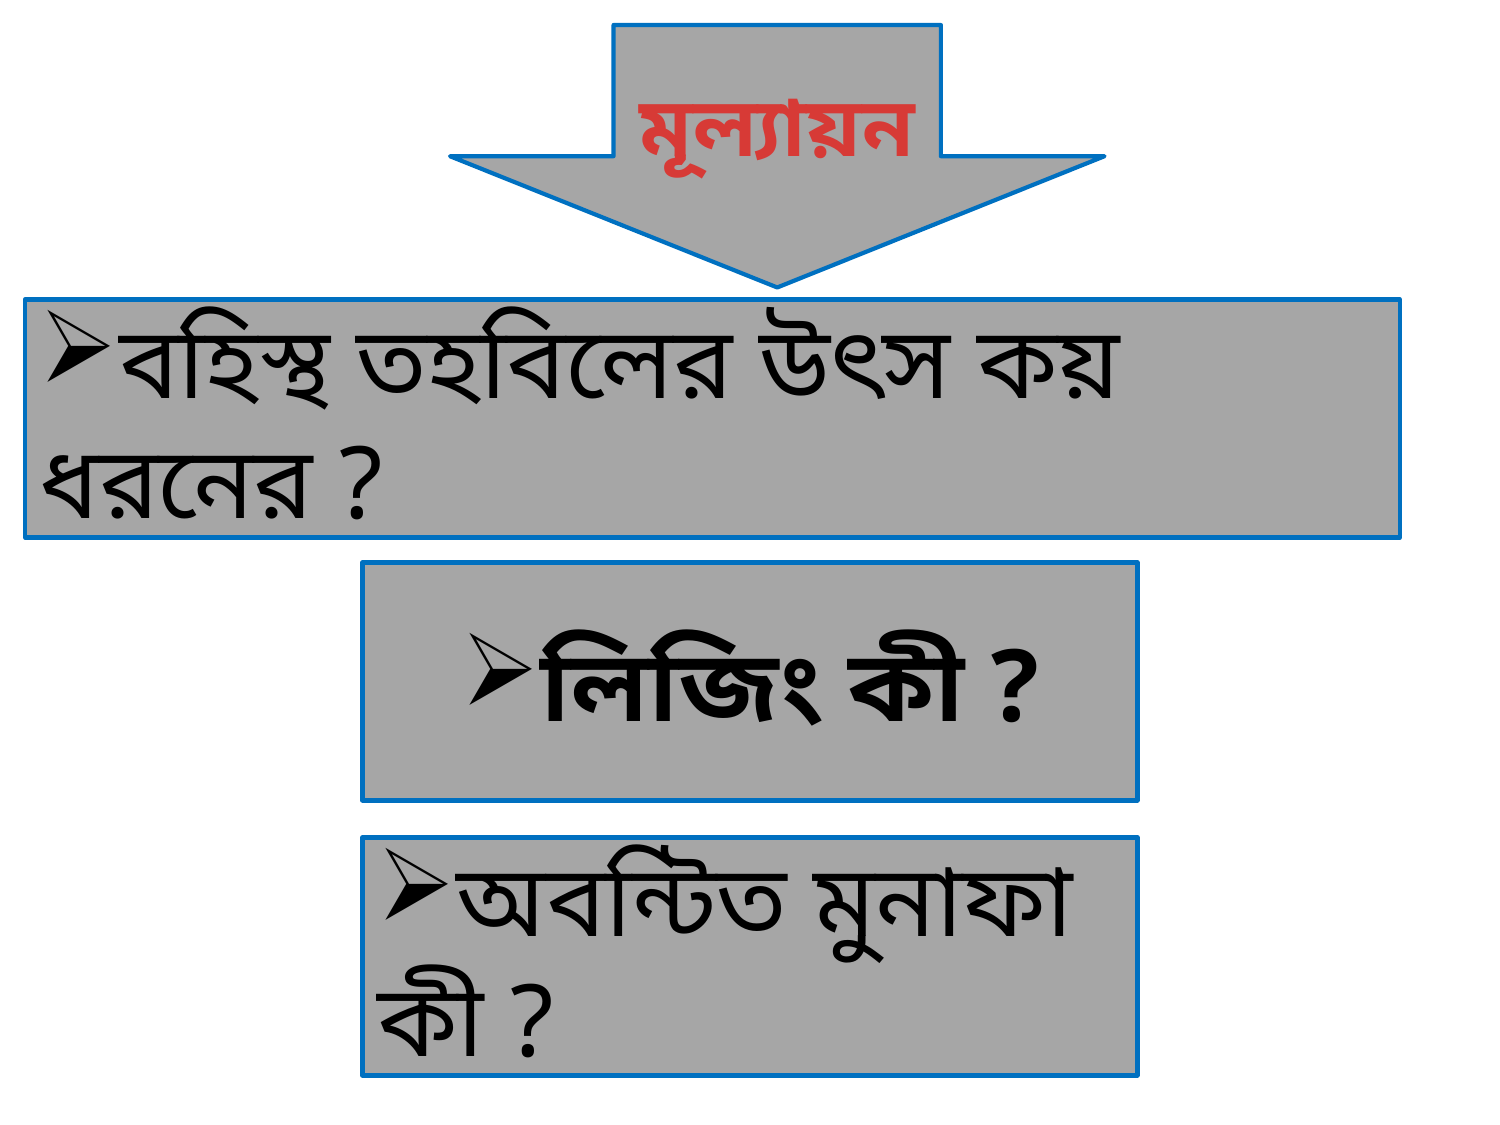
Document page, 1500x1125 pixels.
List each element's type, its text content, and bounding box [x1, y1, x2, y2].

text_box লিজিং কী ? [360, 560, 1140, 803]
text_box বহিস্থ তহবিলের উৎস কয় ধরনের ? [23, 297, 1402, 540]
text_box অবন্টিত মুনাফা কী ? [360, 835, 1140, 1078]
text_box মূল্যায়ন [447, 22, 1107, 290]
